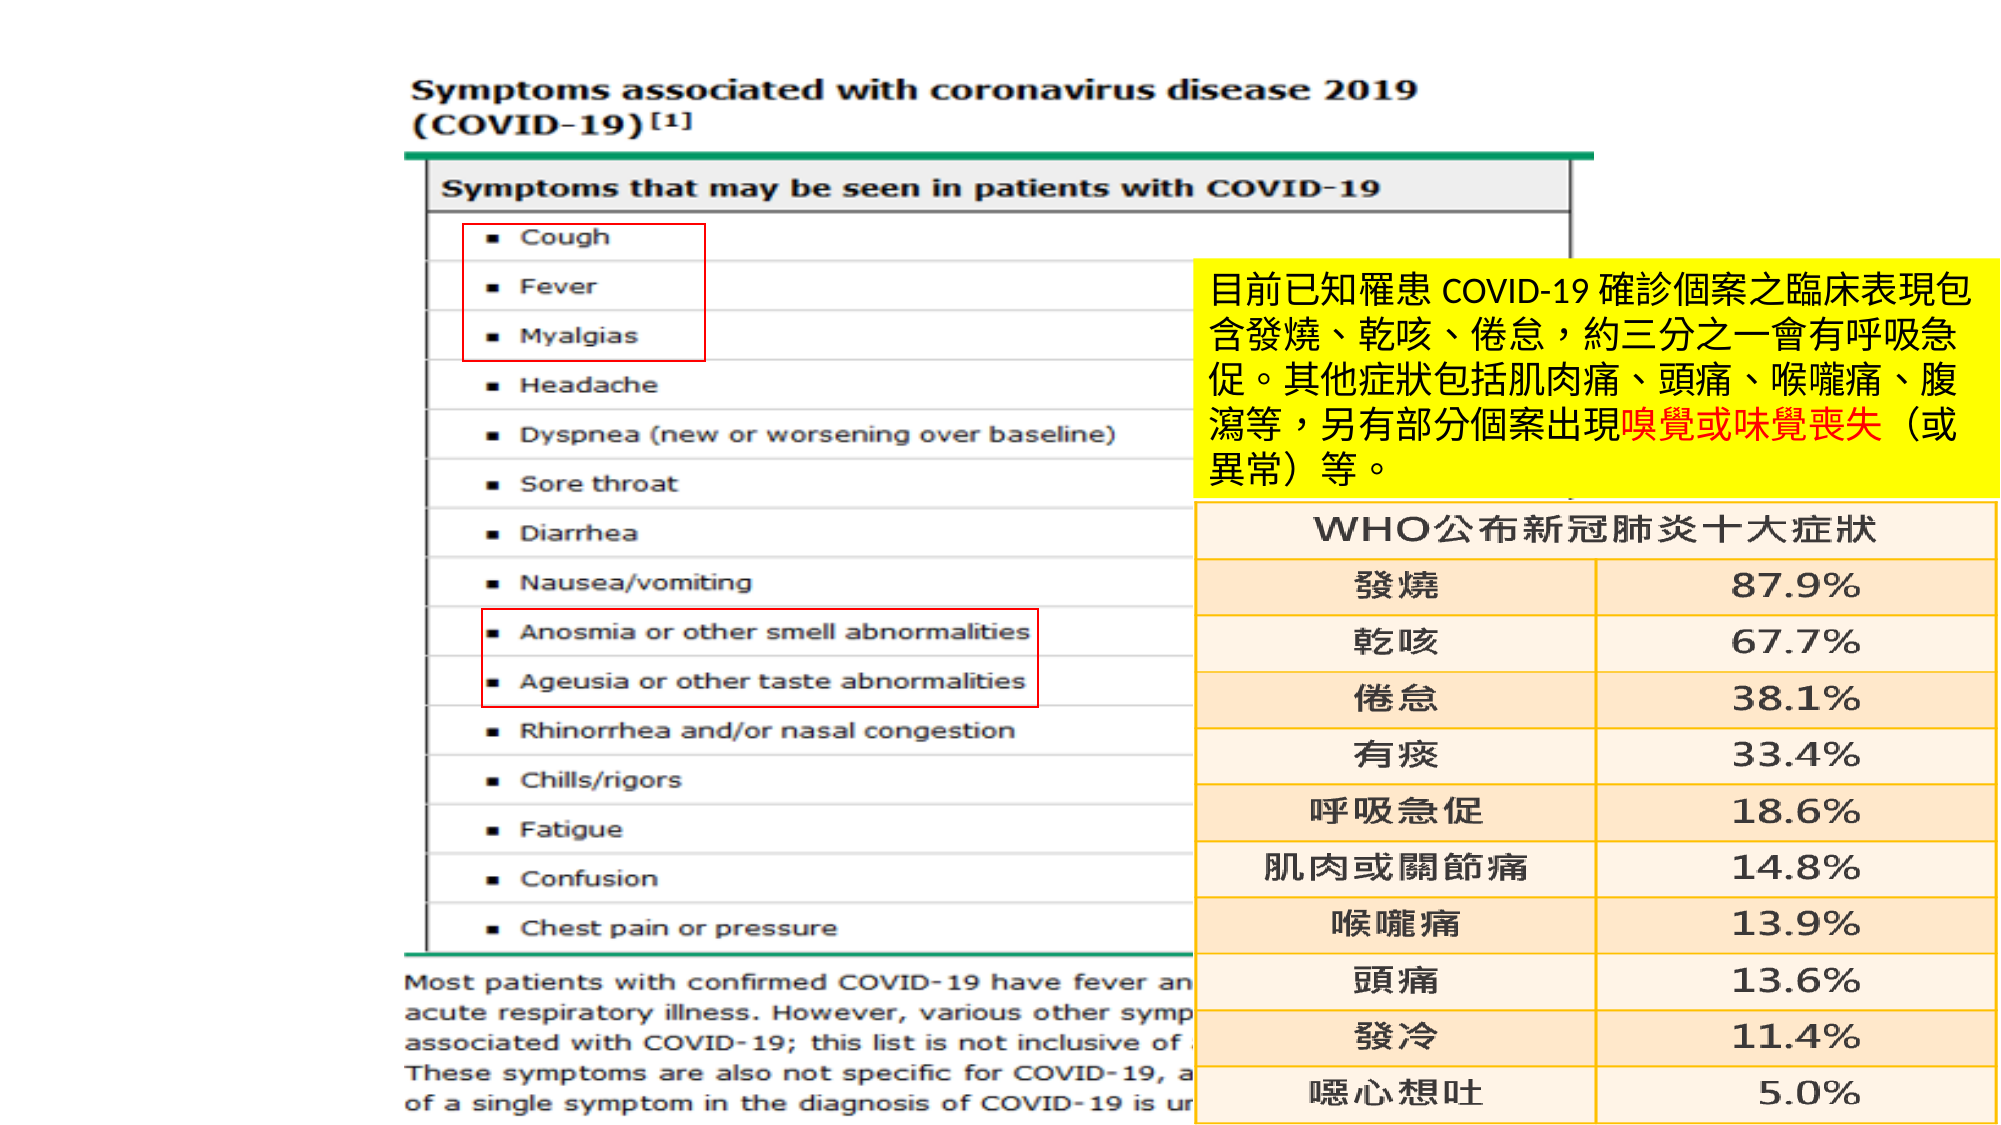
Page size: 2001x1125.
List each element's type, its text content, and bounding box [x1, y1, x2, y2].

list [404, 72, 1594, 1125]
text_box 目前已知罹患COVID-19確診個案之臨床表現包含發燒、乾咳、倦怠，約三分之一會有呼吸急促。其他症狀包括肌肉痛、頭痛、喉嚨痛、腹瀉等，另有部分個案出現嗅覺或味覺喪失（或異常）等。 [1594, 258, 2000, 499]
picture [1193, 500, 2000, 1125]
